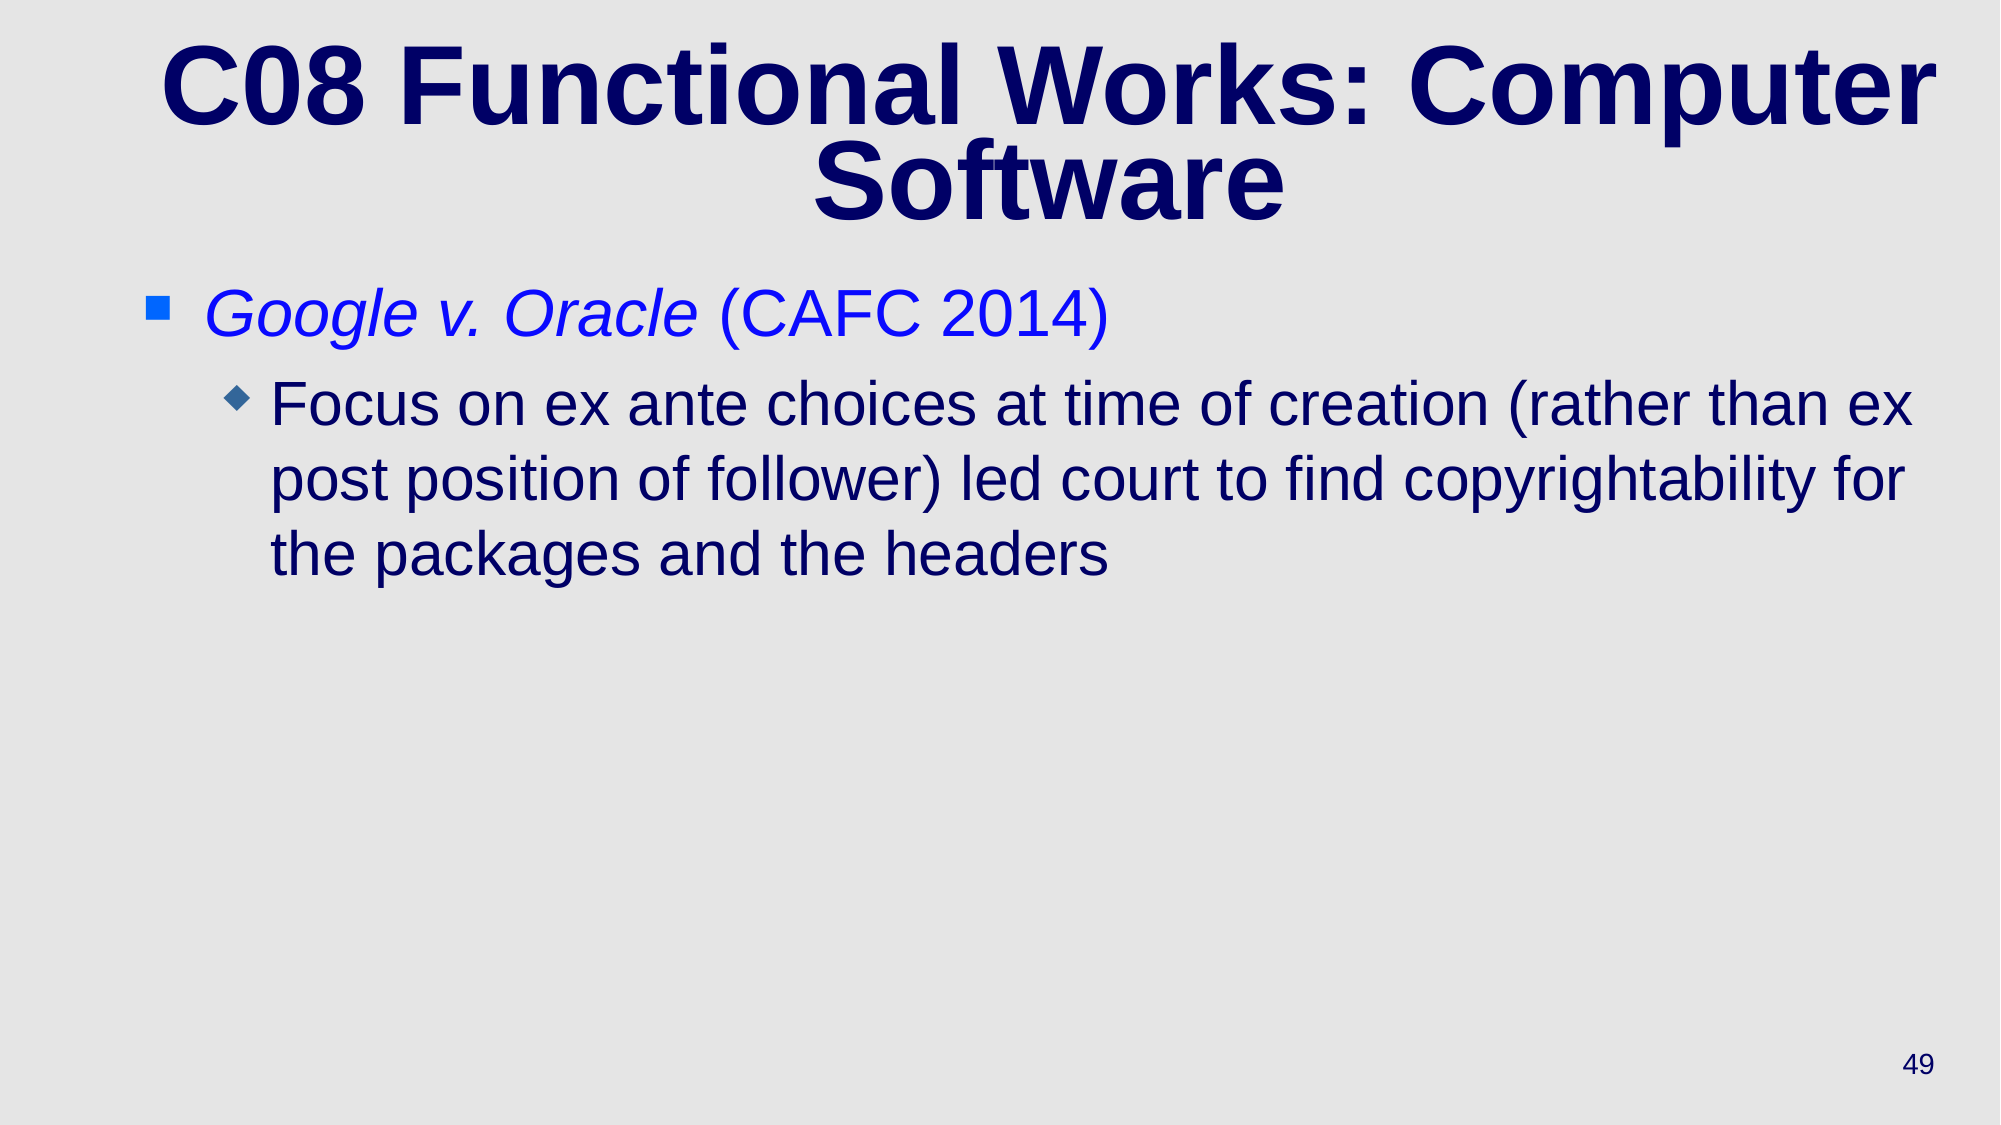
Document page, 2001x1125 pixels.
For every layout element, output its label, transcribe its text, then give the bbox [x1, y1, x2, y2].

list Google v. Oracle (CAFC 2014) Focus on ex ante choices at time of creation (rather than ex post position of follower) led court to find copyrightability for the packages and the headers [133, 262, 1967, 938]
slide_number 49 [1533, 1024, 1951, 1101]
title C08 Functional Works: Computer Software [133, 50, 1967, 238]
